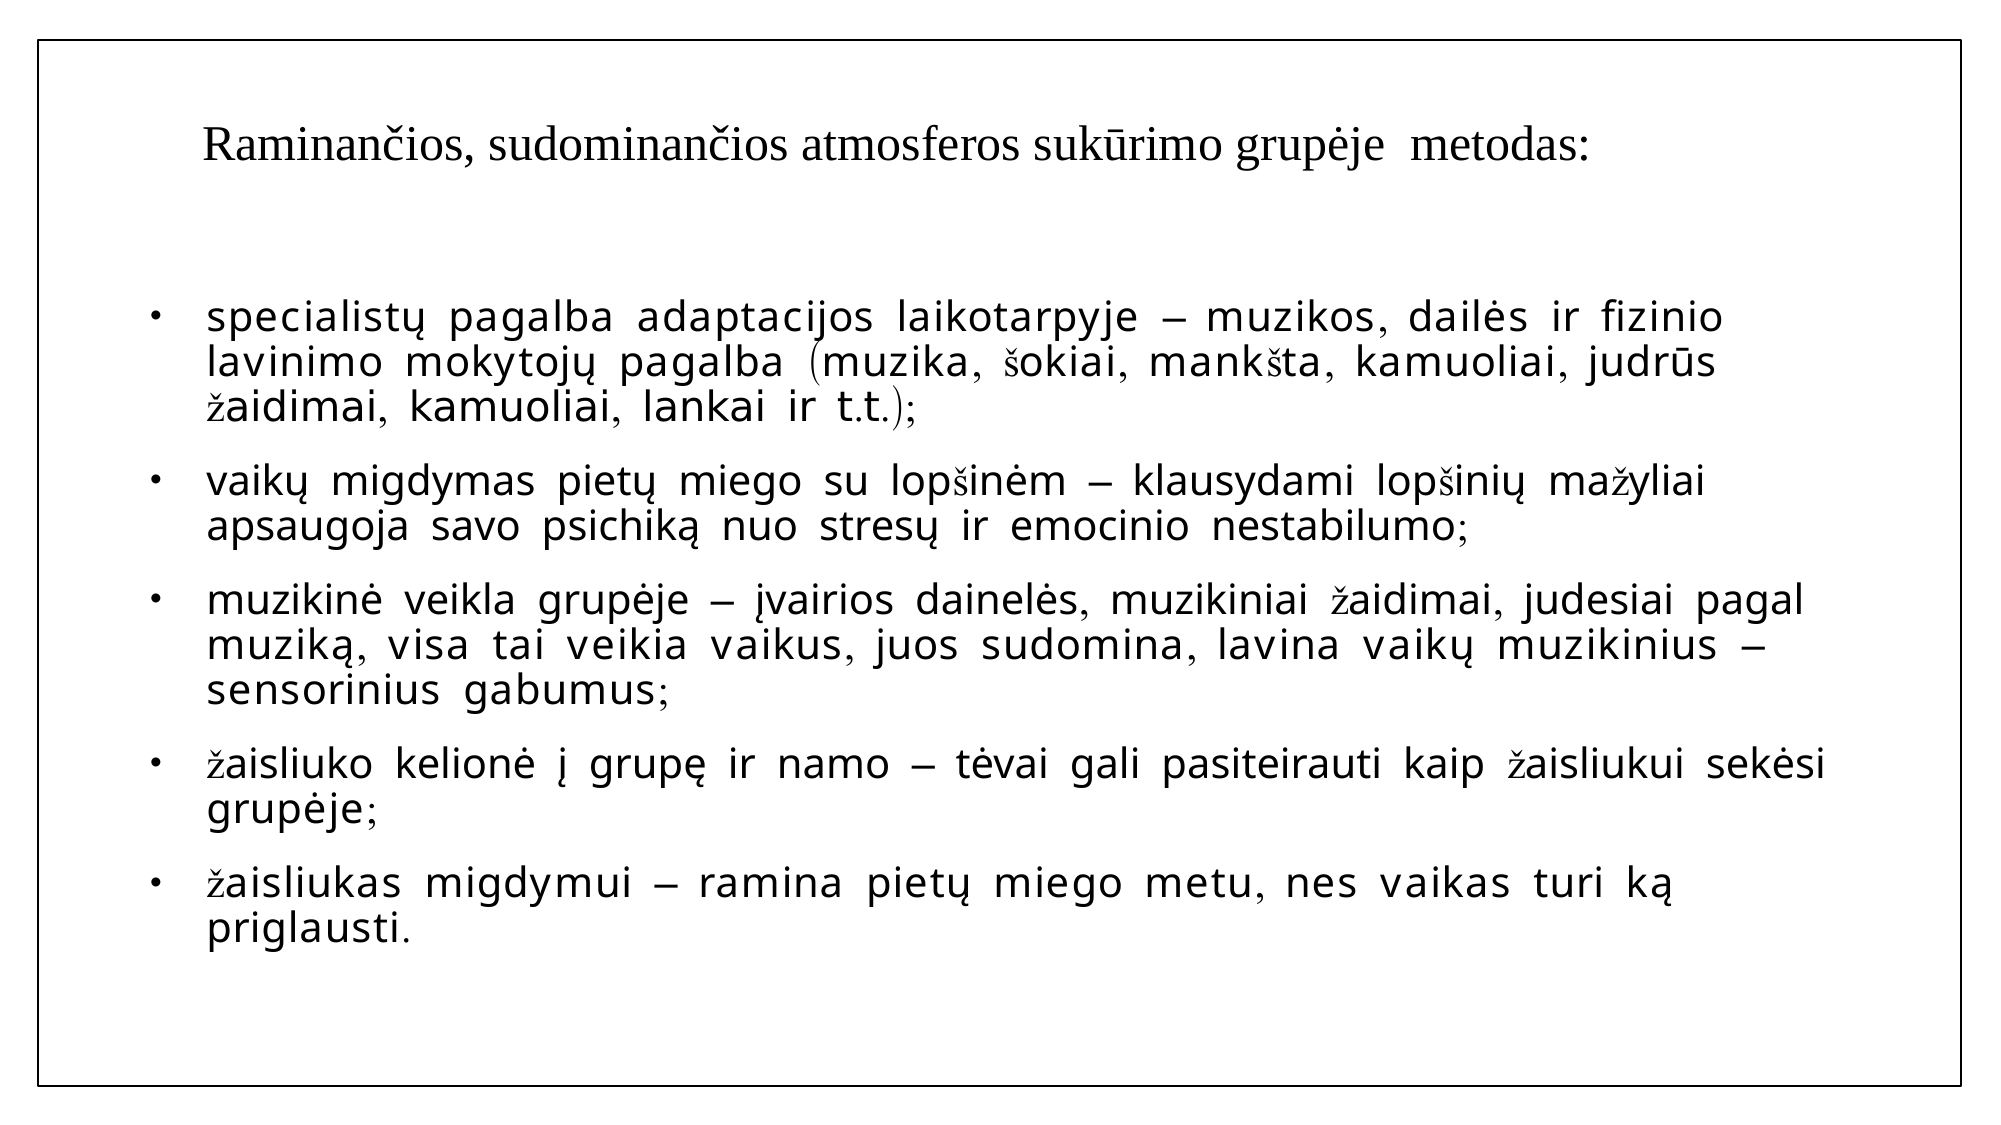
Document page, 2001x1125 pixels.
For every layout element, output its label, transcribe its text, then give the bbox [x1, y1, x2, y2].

title Raminančios, sudominančios atmosferos sukūrimo grupėje metodas: [187, 99, 1808, 250]
list specialistų pagalba adaptacijos laikotarpyje – muzikos, dailės ir fizinio lavinimo mokytojų pagalba (muzika, šokiai, mankšta, kamuoliai, judrūs žaidimai, kamuoliai, lankai ir t.t.); vaikų migdymas pietų miego su lopšinėm – klausydami lopšinių mažyliai apsaugoja savo psichiką nuo stresų ir emocinio nestabilumo; muzikinė veikla grupėje – įvairios dainelės, muzikiniai žaidimai, judesiai pagal muziką, visa tai veikia vaikus, juos sudomina, lavina vaikų muzikinius – sensorinius gabumus; žaisliuko kelionė į grupę ir namo – tėvai gali pasiteirauti kaip žaisliukui sekėsi grupėje; žaisliukas migdymui – ramina pietų miego metu, nes vaikas turi ką priglausti. [135, 287, 1860, 838]
